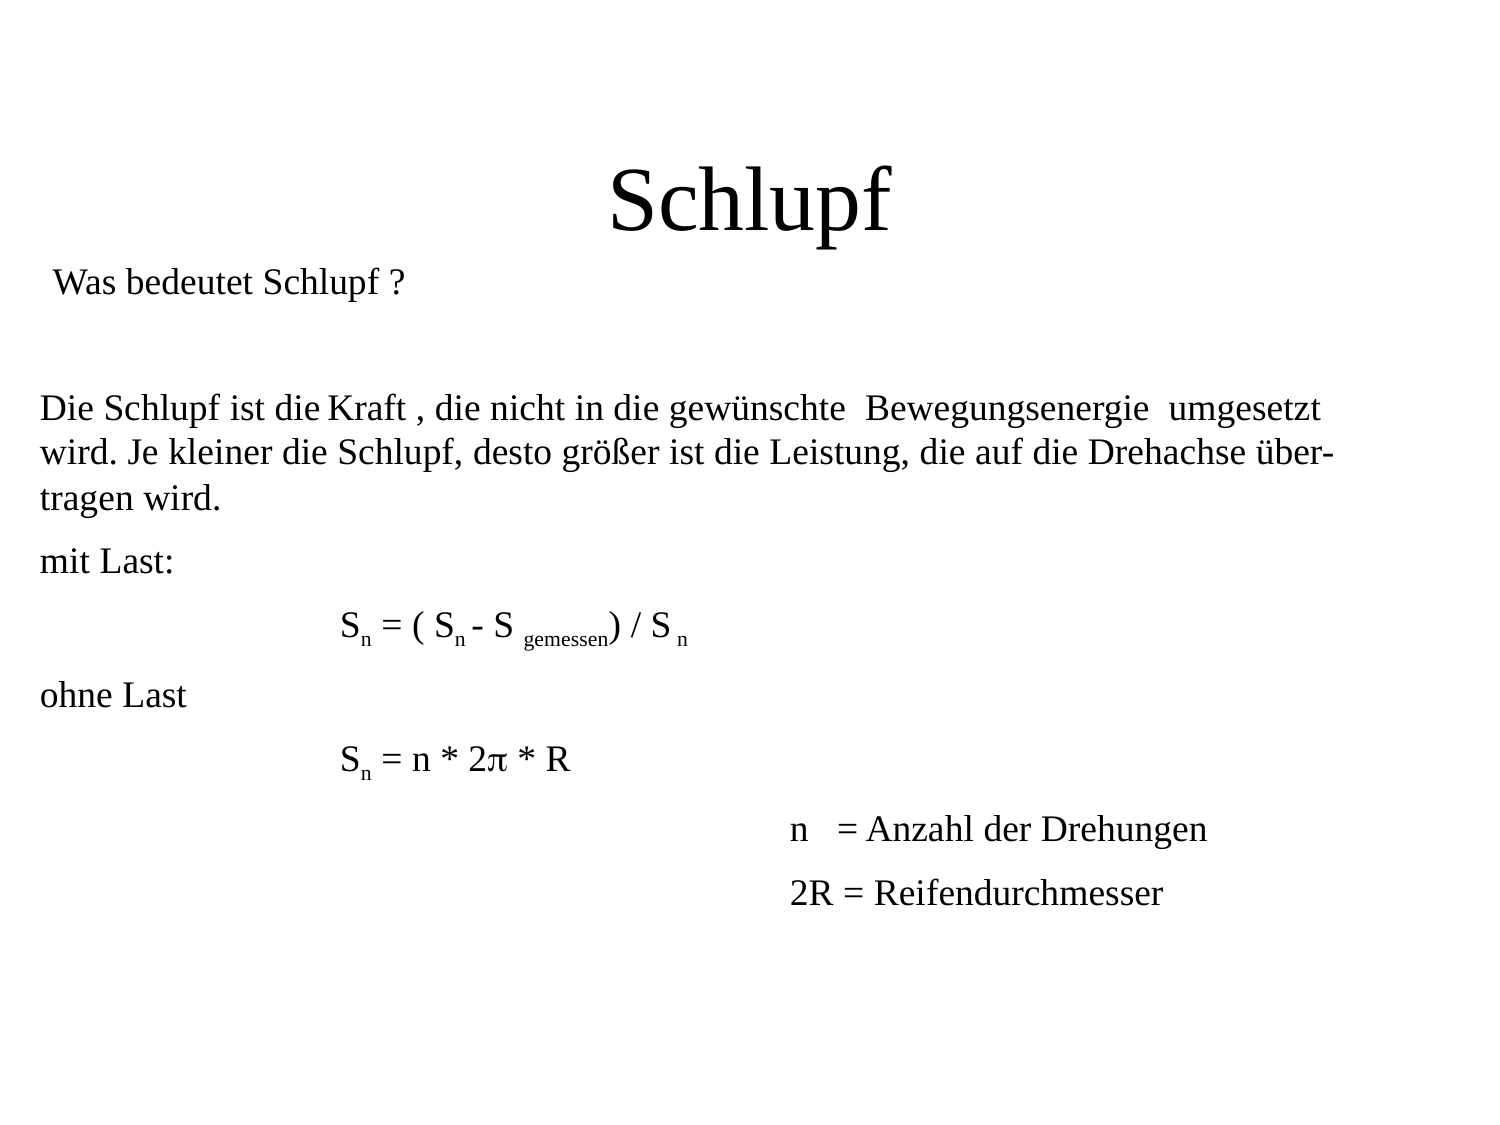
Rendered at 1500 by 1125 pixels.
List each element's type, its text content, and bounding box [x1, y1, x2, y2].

text_box Was bedeutet Schlupf ? [37, 249, 1488, 310]
text_box Die Schlupf ist die Kraft , die nicht in die gewünschte Bewegungsenergie umgesetzt wird. Je kleiner die Schlupf, desto größer ist die Leistung, die auf die Drehachse über-tragen wird. mit Last: Sn = ( Sn - S gemessen) / S n ohne Last Sn = n * 2p * R n = Anzahl der Drehungen 2R = Reifendurchmesser [24, 374, 1413, 920]
title Schlupf [112, 99, 1388, 249]
